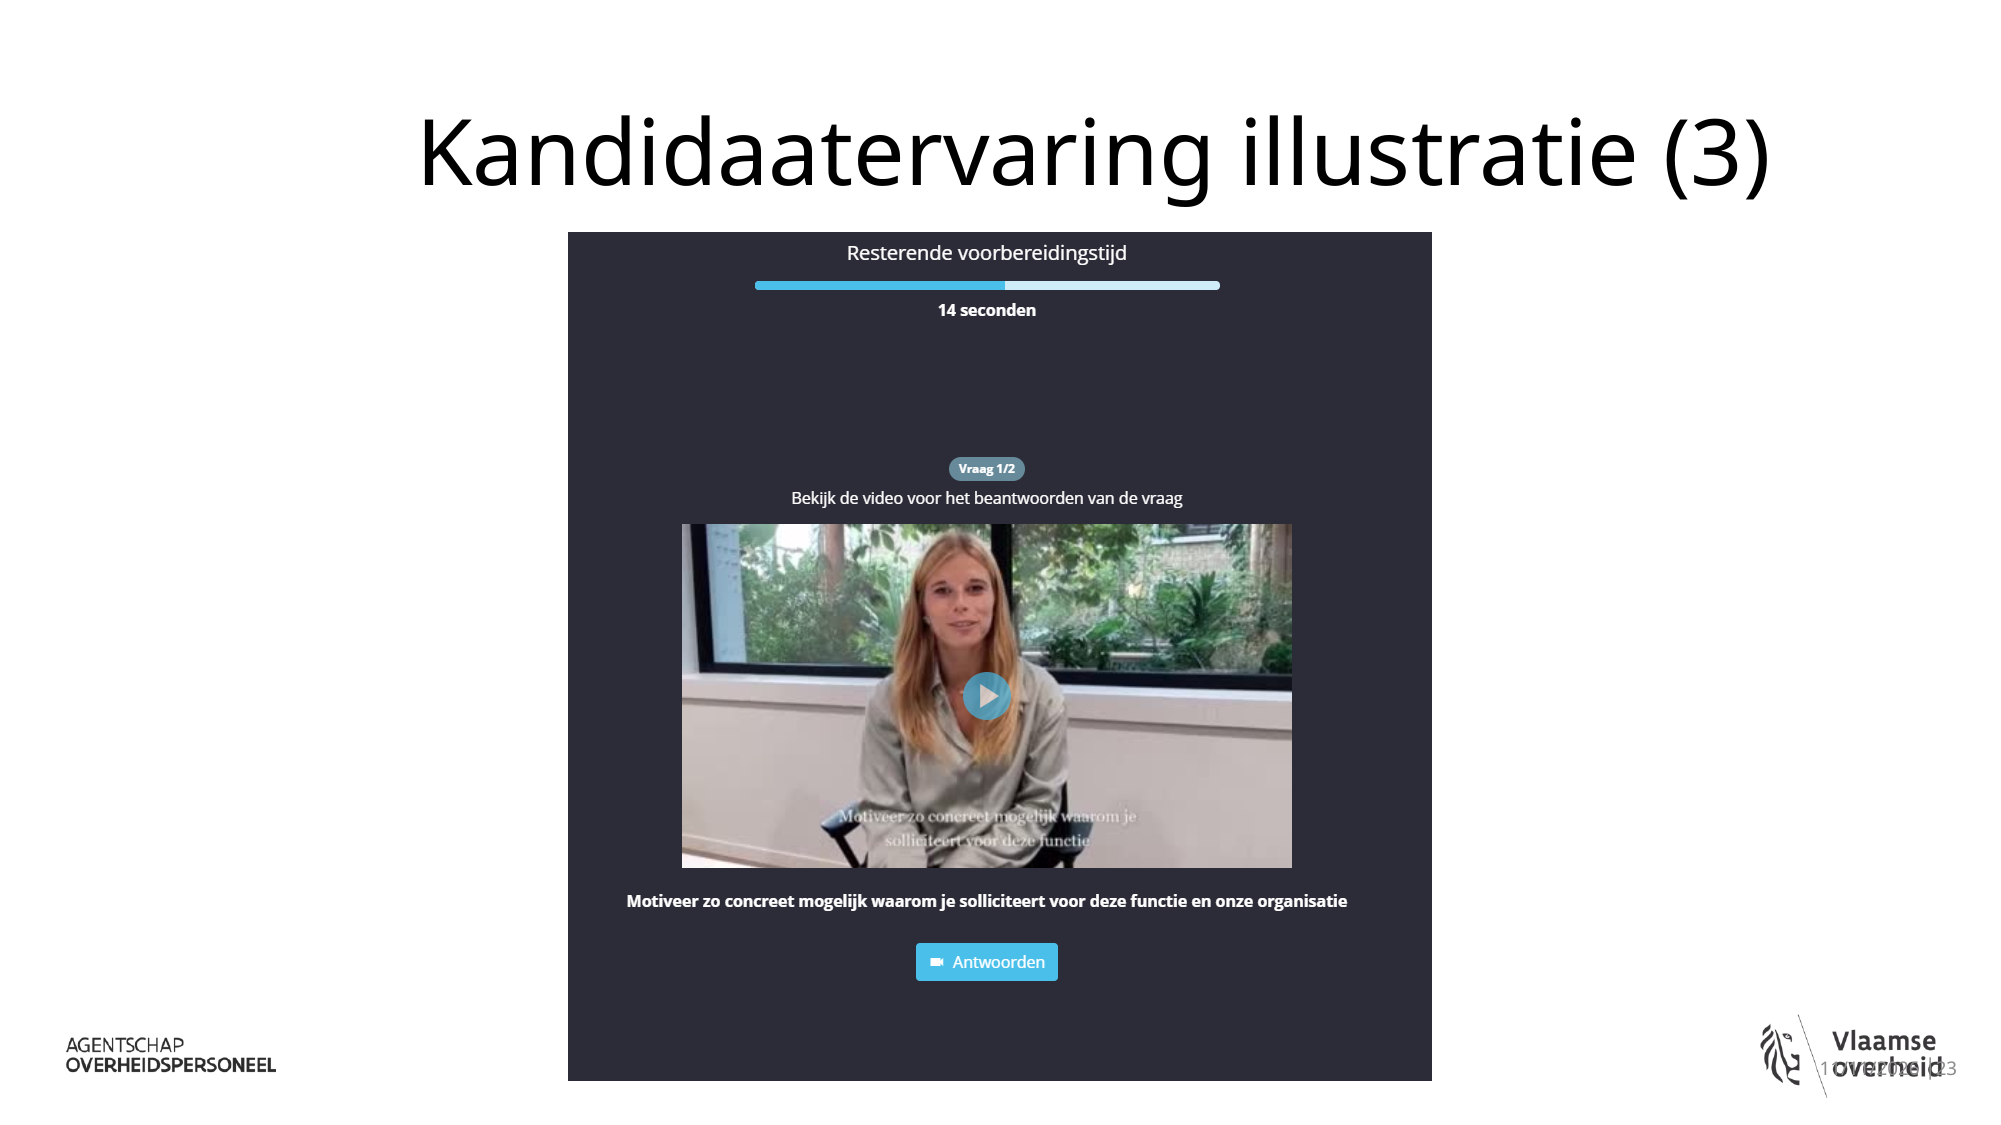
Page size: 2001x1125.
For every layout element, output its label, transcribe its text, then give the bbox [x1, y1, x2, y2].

picture [568, 232, 1432, 1081]
title Kandidaatervaring illustratie (3) [283, 124, 1906, 308]
picture [1751, 1008, 1949, 1039]
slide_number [1503, 1039, 1973, 1100]
picture [60, 1034, 276, 1077]
